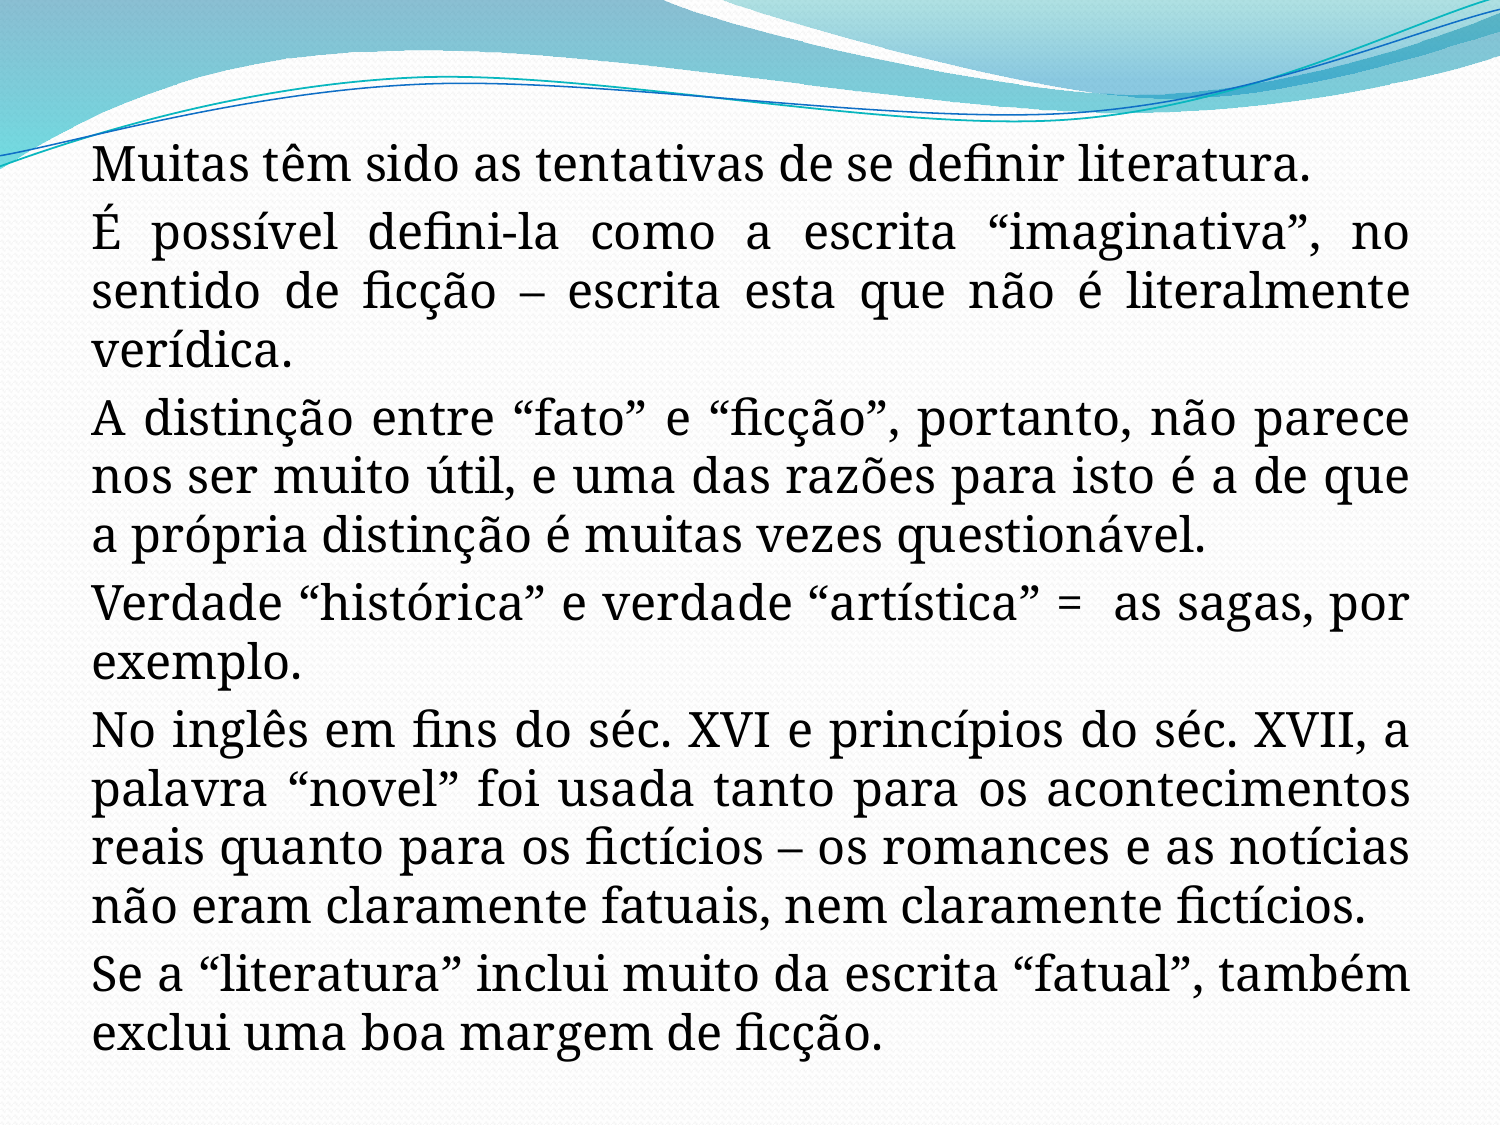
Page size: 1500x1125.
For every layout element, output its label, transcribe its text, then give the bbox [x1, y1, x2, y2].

list Muitas têm sido as tentativas de se definir literatura. É possível defini-la como a escrita “imaginativa”, no sentido de ficção – escrita esta que não é literalmente verídica. A distinção entre “fato” e “ficção”, portanto, não parece nos ser muito útil, e uma das razões para isto é a de que a própria distinção é muitas vezes questionável. Verdade “histórica” e verdade “artística” = as sagas, por exemplo. No inglês em fins do séc. XVI e princípios do séc. XVII, a palavra “novel” foi usada tanto para os acontecimentos reais quanto para os fictícios – os romances e as notícias não eram claramente fatuais, nem claramente fictícios. Se a “literatura” inclui muito da escrita “fatual”, também exclui uma boa margem de ficção. [76, 125, 1427, 1085]
